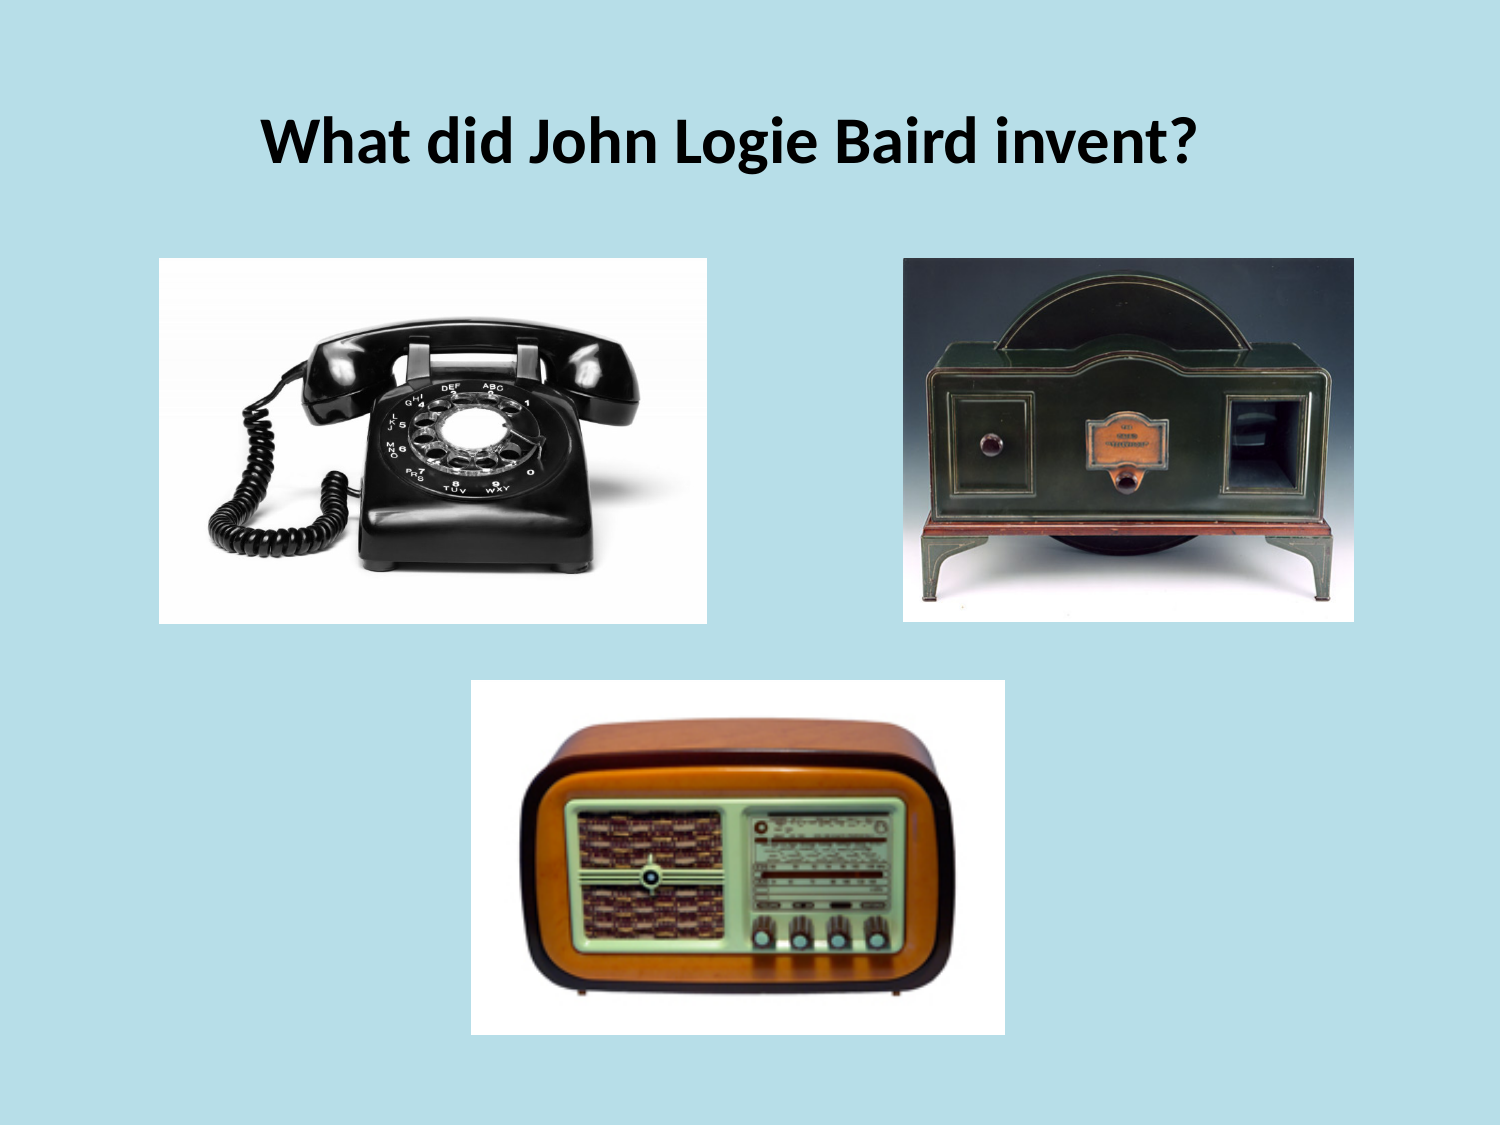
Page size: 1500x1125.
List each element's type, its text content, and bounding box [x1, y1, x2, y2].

picture [903, 258, 1354, 622]
text_box What did John Logie Baird invent? [76, 89, 1400, 185]
picture [159, 258, 708, 624]
picture [471, 680, 1006, 1036]
